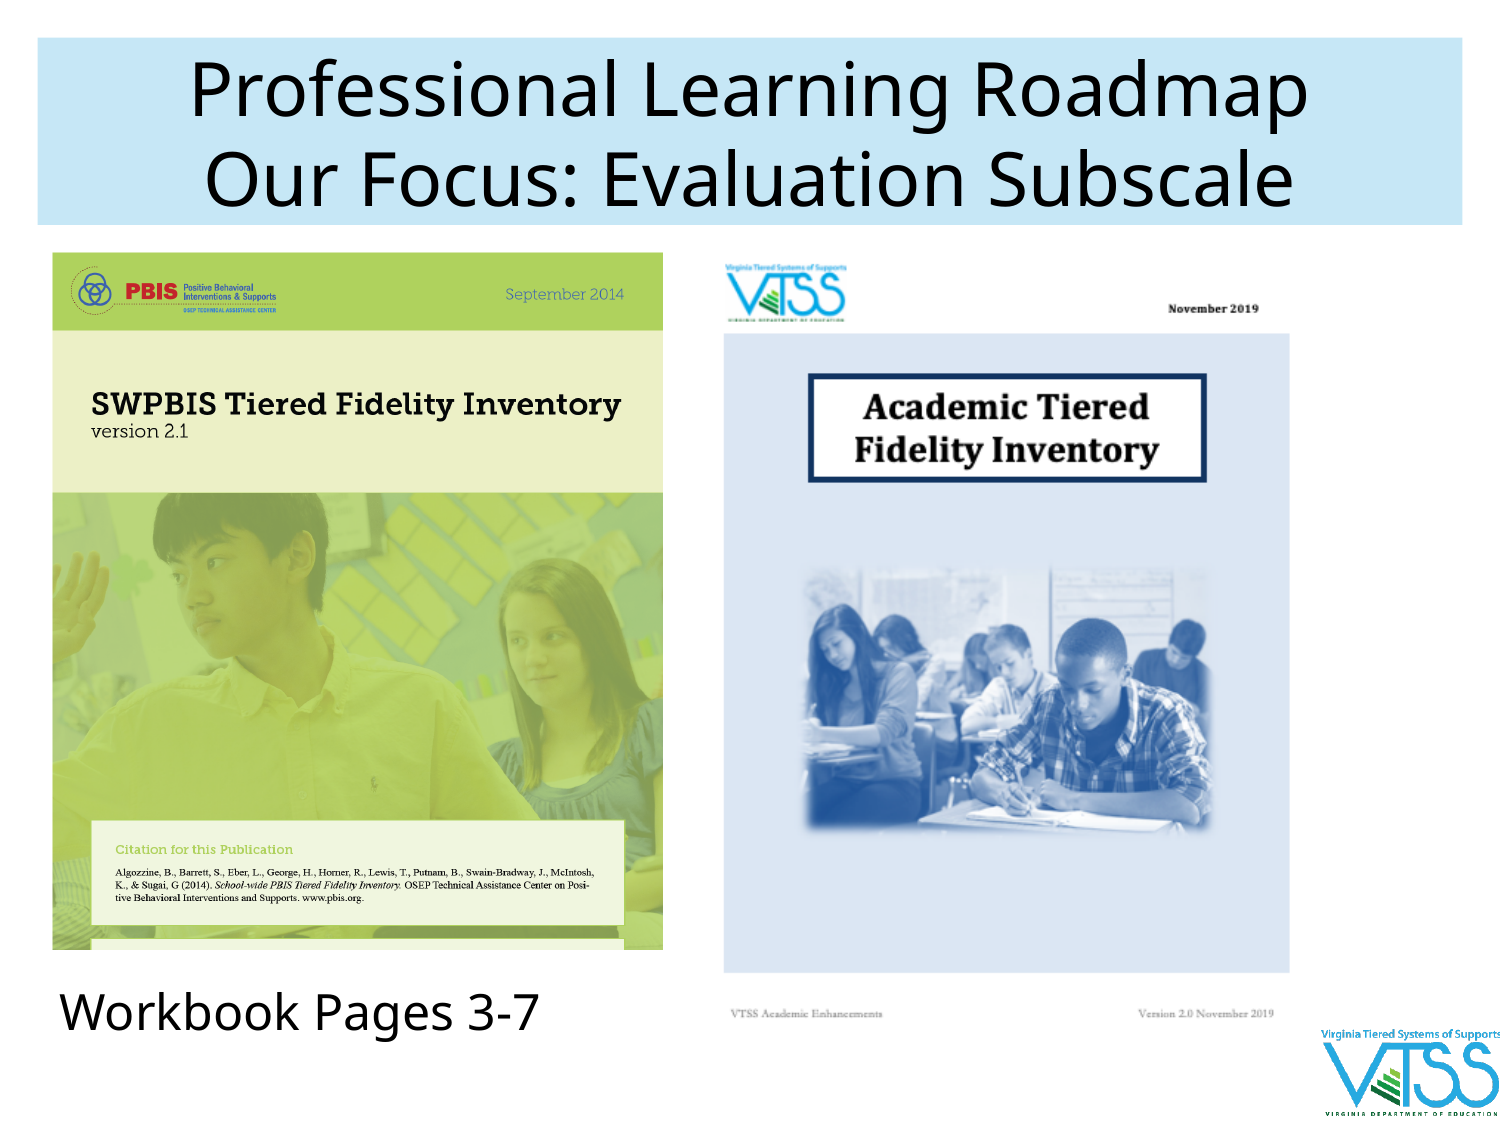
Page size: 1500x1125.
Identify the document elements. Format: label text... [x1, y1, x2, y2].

picture [699, 250, 1312, 1047]
text_box Workbook Pages 3-7 [44, 965, 1207, 1107]
title Professional Learning Roadmap Our Focus: Evaluation Subscale [37, 37, 1463, 225]
picture [51, 250, 664, 950]
picture [1321, 1029, 1500, 1116]
